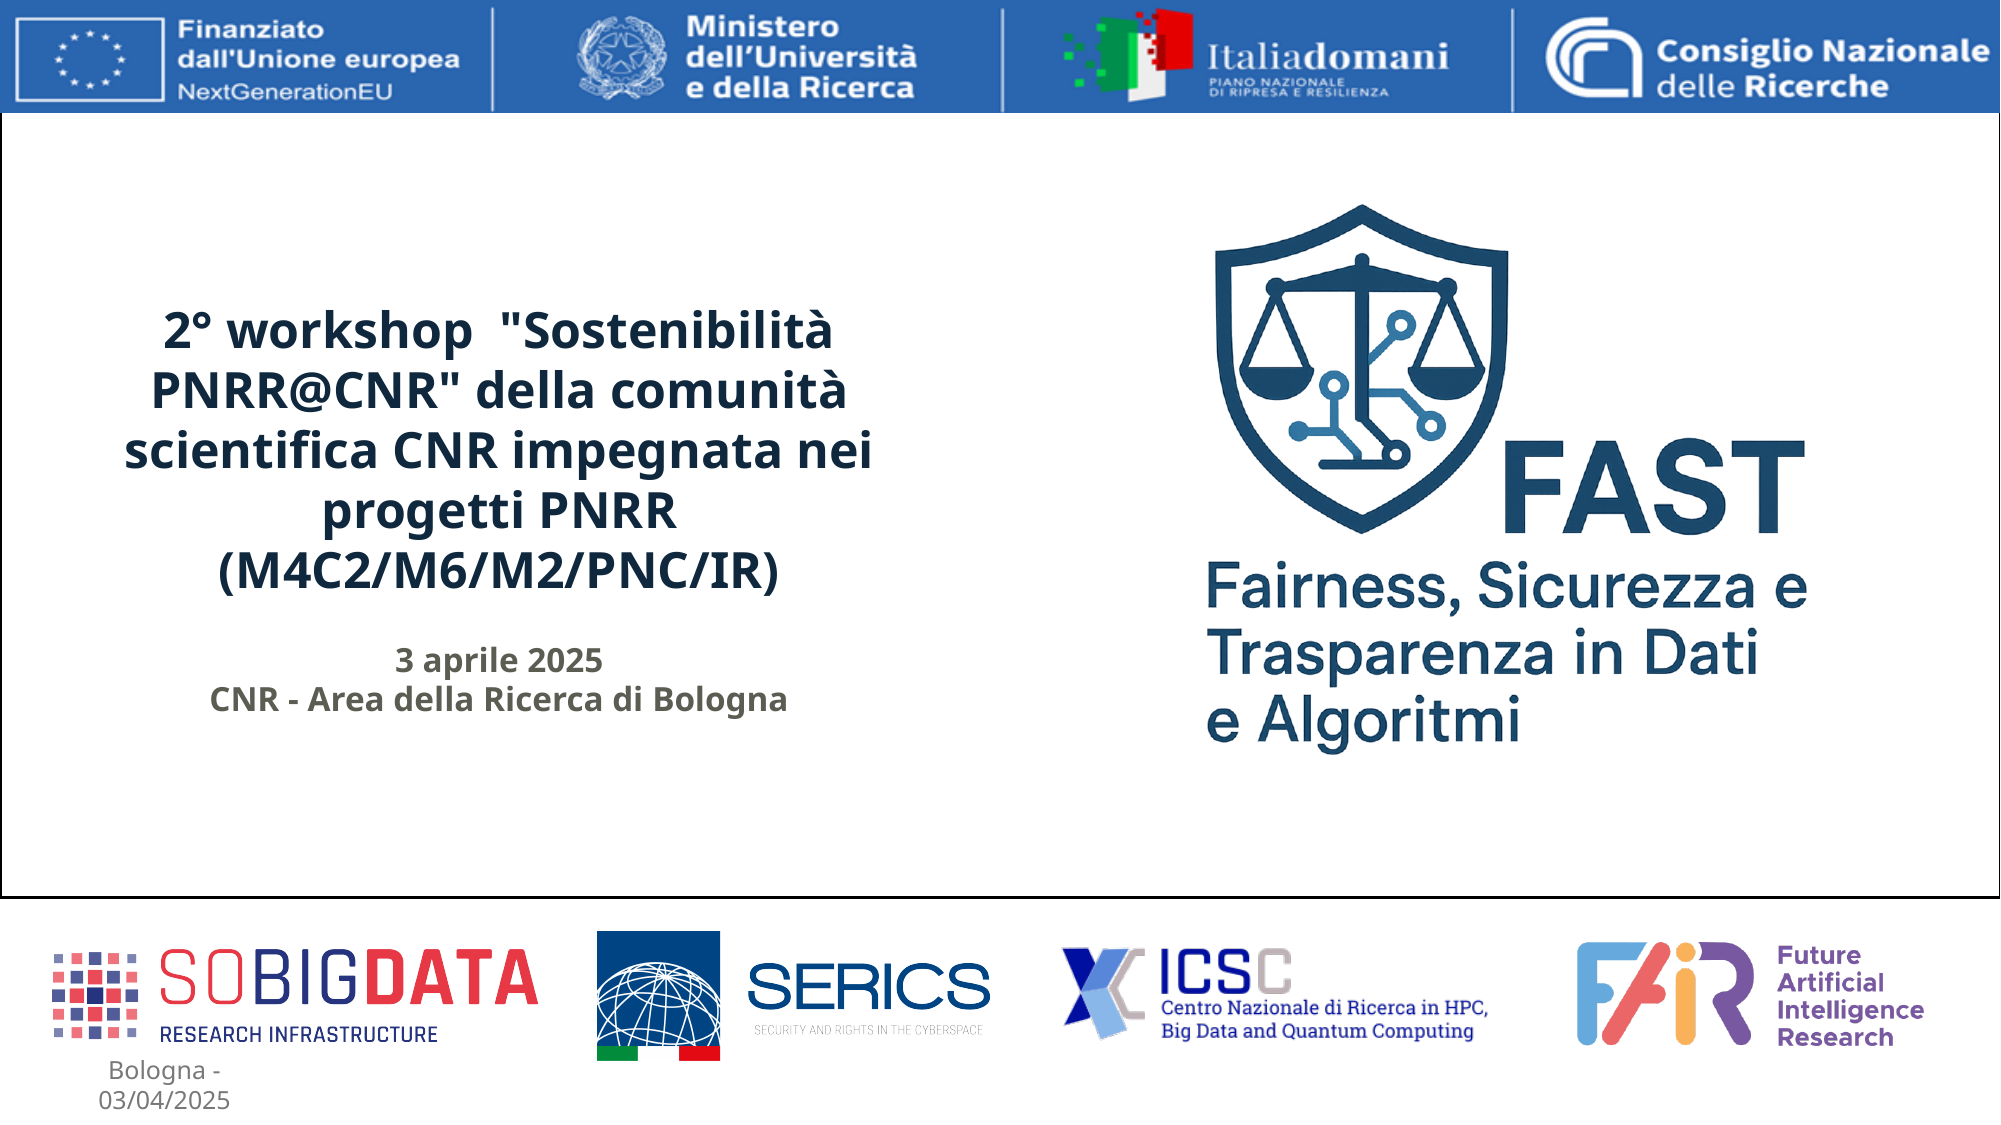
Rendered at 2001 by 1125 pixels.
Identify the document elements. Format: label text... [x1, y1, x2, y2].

picture [597, 931, 1000, 1062]
picture [0, 0, 2000, 837]
text_box Inserite immagine a [0, 113, 2000, 899]
picture [1056, 936, 1503, 1052]
footer Bologna - 03/04/2025 [30, 1054, 299, 1115]
picture [1577, 942, 1925, 1046]
text_box 2° workshop "Sostenibilità PNRR@CNR" della comunità scientifica CNR impegnata nei progetti PNRR (M4C2/M6/M2/PNC/IR) 3 aprile 2025 CNR - Area della Ricerca di Bologna [107, 291, 892, 726]
picture [51, 949, 541, 1042]
